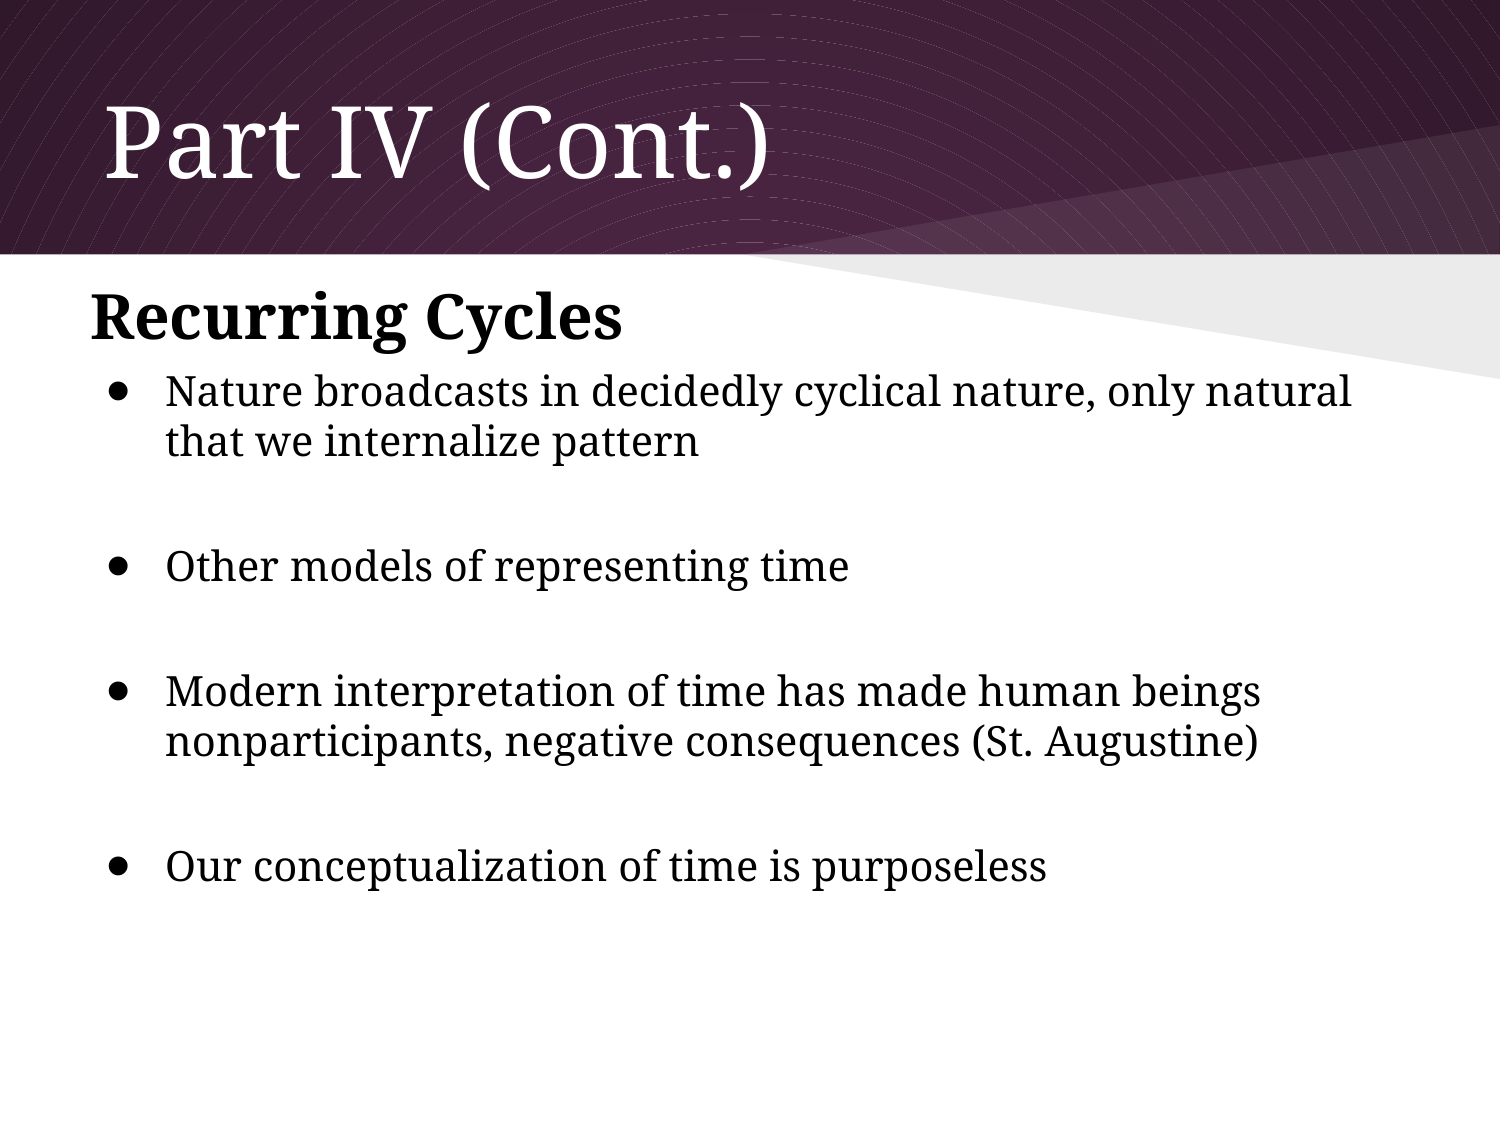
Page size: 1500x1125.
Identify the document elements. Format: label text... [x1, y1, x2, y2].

title Part IV (Cont.) [38, 45, 1389, 233]
list Recurring Cycles Nature broadcasts in decidedly cyclical nature, only natural that we internalize pattern Other models of representing time Modern interpretation of time has made human beings nonparticipants, negative consequences (St. Augustine) Our conceptualization of time is purposeless [75, 262, 1425, 1078]
